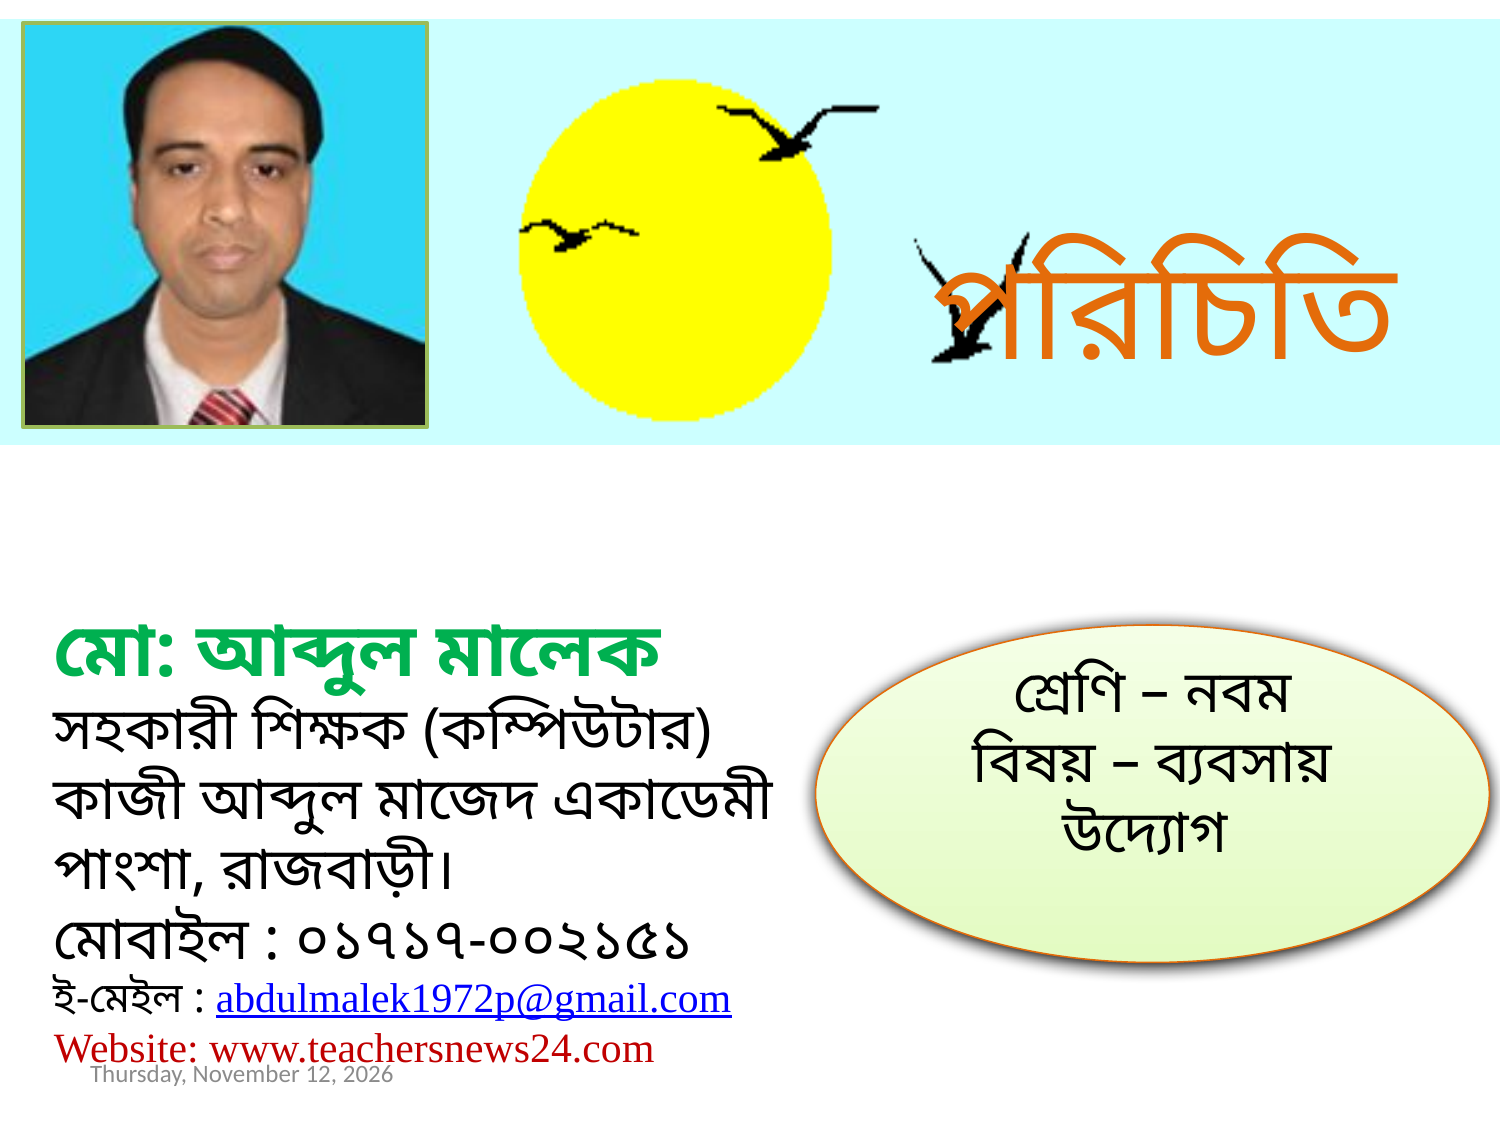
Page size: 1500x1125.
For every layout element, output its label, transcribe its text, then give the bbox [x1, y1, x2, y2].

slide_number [75, 1079, 425, 1103]
text_box মো: আব্দুল মালেক সহকারী শিক্ষক (কম্পিউটার) কাজী আব্দুল মাজেদ একাডেমী পাংশা, রাজবাড়ী। মোবাইল : ০১৭১৭-০০২১৫১ ই-মেইল : abdulmalek1972p@gmail.com Website: www.teachersnews24.com [39, 593, 816, 1079]
text_box শ্রেণি – নবম বিষয় – ব্যবসায় উদ্যোগ [816, 624, 1491, 964]
picture [0, 18, 1500, 445]
